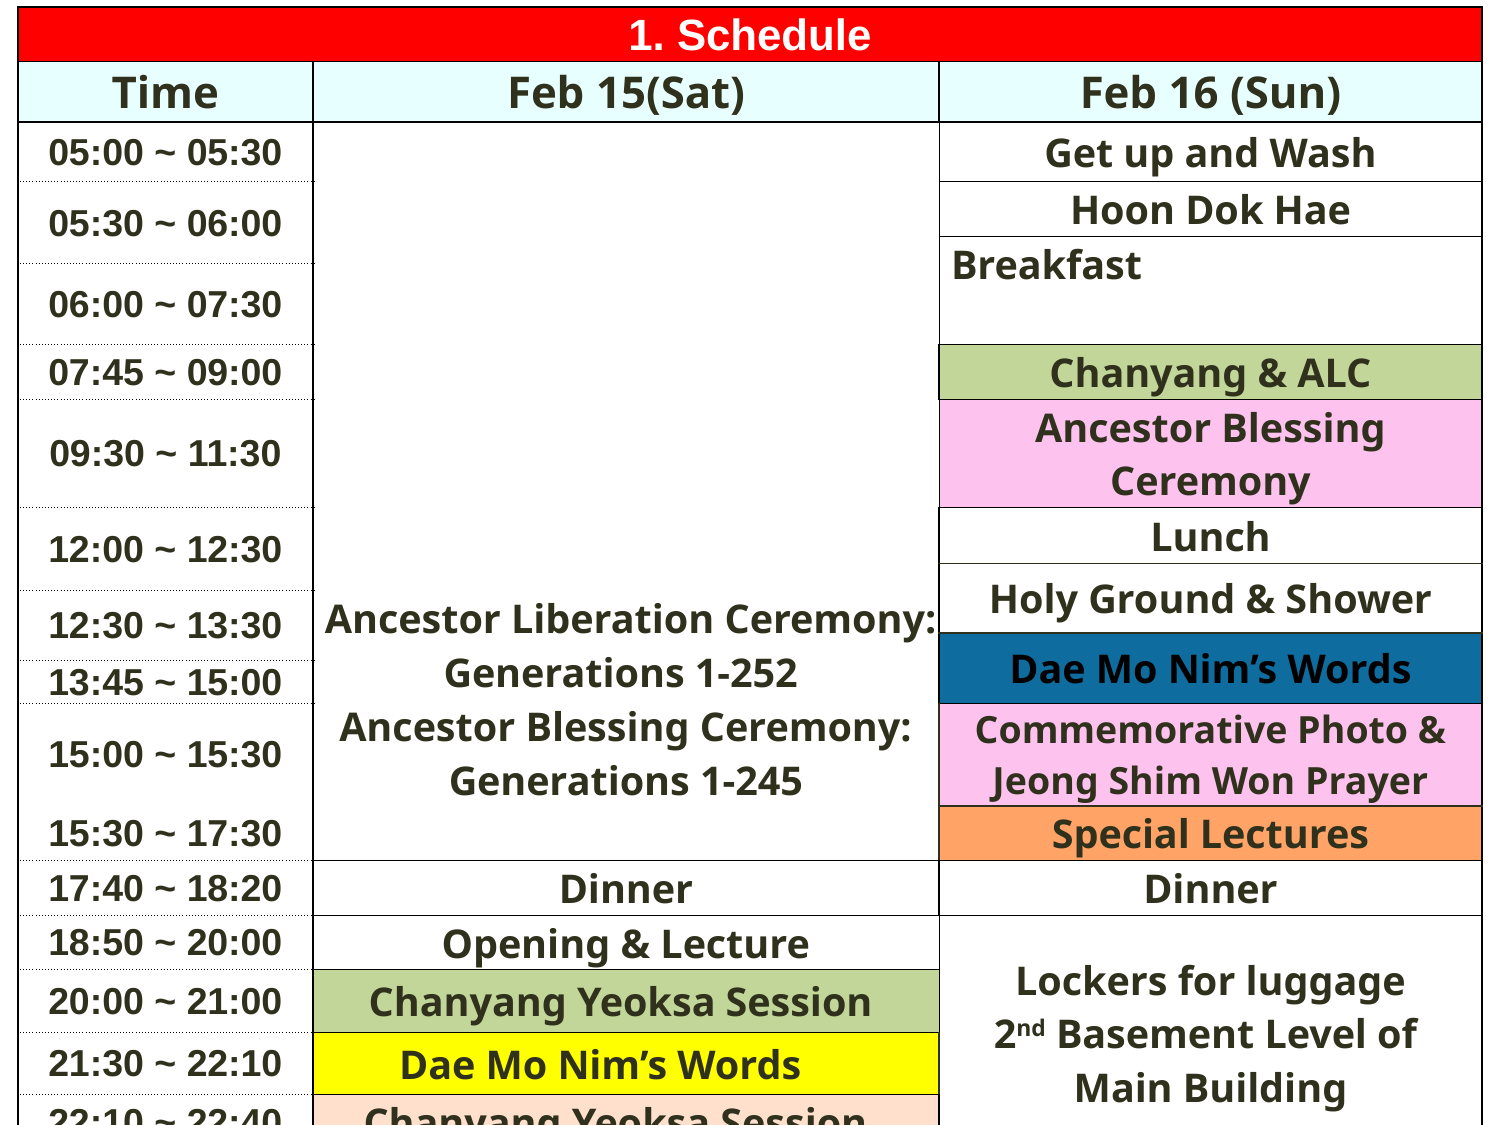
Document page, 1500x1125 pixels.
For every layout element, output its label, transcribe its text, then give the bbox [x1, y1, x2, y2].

table_cell 12:30 ~ 13:30 [19, 591, 312, 660]
table_cell 17:40 ~ 18:20 [19, 860, 312, 915]
table_cell 07:45 ~ 09:00 [19, 345, 312, 399]
table_cell Chanyang Yeoksa Session [314, 970, 939, 1032]
table_cell Holy Ground & Shower [940, 564, 1481, 632]
table_cell 15:30 ~ 17:30 [19, 806, 312, 860]
table_cell Ancestor Liberation Ceremony: Generations 1-252 Ancestor Blessing Ceremony: Generations 1-245 [314, 123, 939, 860]
table_cell Breakfast [940, 237, 1481, 344]
table_cell 21:30 ~ 22:10 [19, 1032, 312, 1095]
table_cell Time [19, 62, 312, 121]
table_cell 06:00 ~ 07:30 [19, 263, 312, 345]
table_cell Lockers for luggage 2nd Basement Level of Main Building - Men: No. 1, 3 Women: No. 4,5,6 [940, 916, 1481, 1125]
table_cell 13:45 ~ 15:00 [19, 660, 312, 703]
table_cell Ancestor Blessing Ceremony [940, 400, 1481, 507]
table_cell Lunch [940, 508, 1481, 563]
table_cell 12:00 ~ 12:30 [19, 507, 312, 591]
table_cell Dinner [940, 861, 1481, 915]
table_cell 20:00 ~ 21:00 [19, 970, 312, 1032]
table_cell Chanyang Yeoksa Session [314, 1095, 938, 1125]
table_cell Hoon Dok Hae [940, 182, 1481, 236]
table_cell Chanyang & ALC [940, 345, 1481, 399]
table_cell 15:00 ~ 15:30 [19, 703, 312, 806]
table_cell Opening & Lecture [314, 916, 939, 969]
table_cell 18:50 ~ 20:00 [19, 915, 312, 970]
table_cell 22:10 ~ 22:40 [19, 1095, 312, 1125]
table_cell 05:30 ~ 06:00 [19, 182, 312, 263]
table_cell Feb 16 (Sun) [940, 62, 1481, 121]
table_cell Feb 15(Sat) [314, 62, 938, 121]
table_cell 09:30 ~ 11:30 [19, 399, 312, 507]
table_cell Get up and Wash [940, 123, 1481, 181]
table_cell 05:00 ~ 05:30 [19, 123, 312, 182]
table_cell Dae Mo Nim’s Words [314, 1033, 938, 1094]
table_cell Special Lectures [940, 807, 1481, 860]
table_header 1. Schedule [19, 8, 1481, 61]
table_cell Commemorative Photo & Jeong Shim Won Prayer [940, 704, 1481, 805]
table_cell Dae Mo Nim’s Words [940, 634, 1481, 703]
table_cell Dinner [314, 861, 938, 915]
